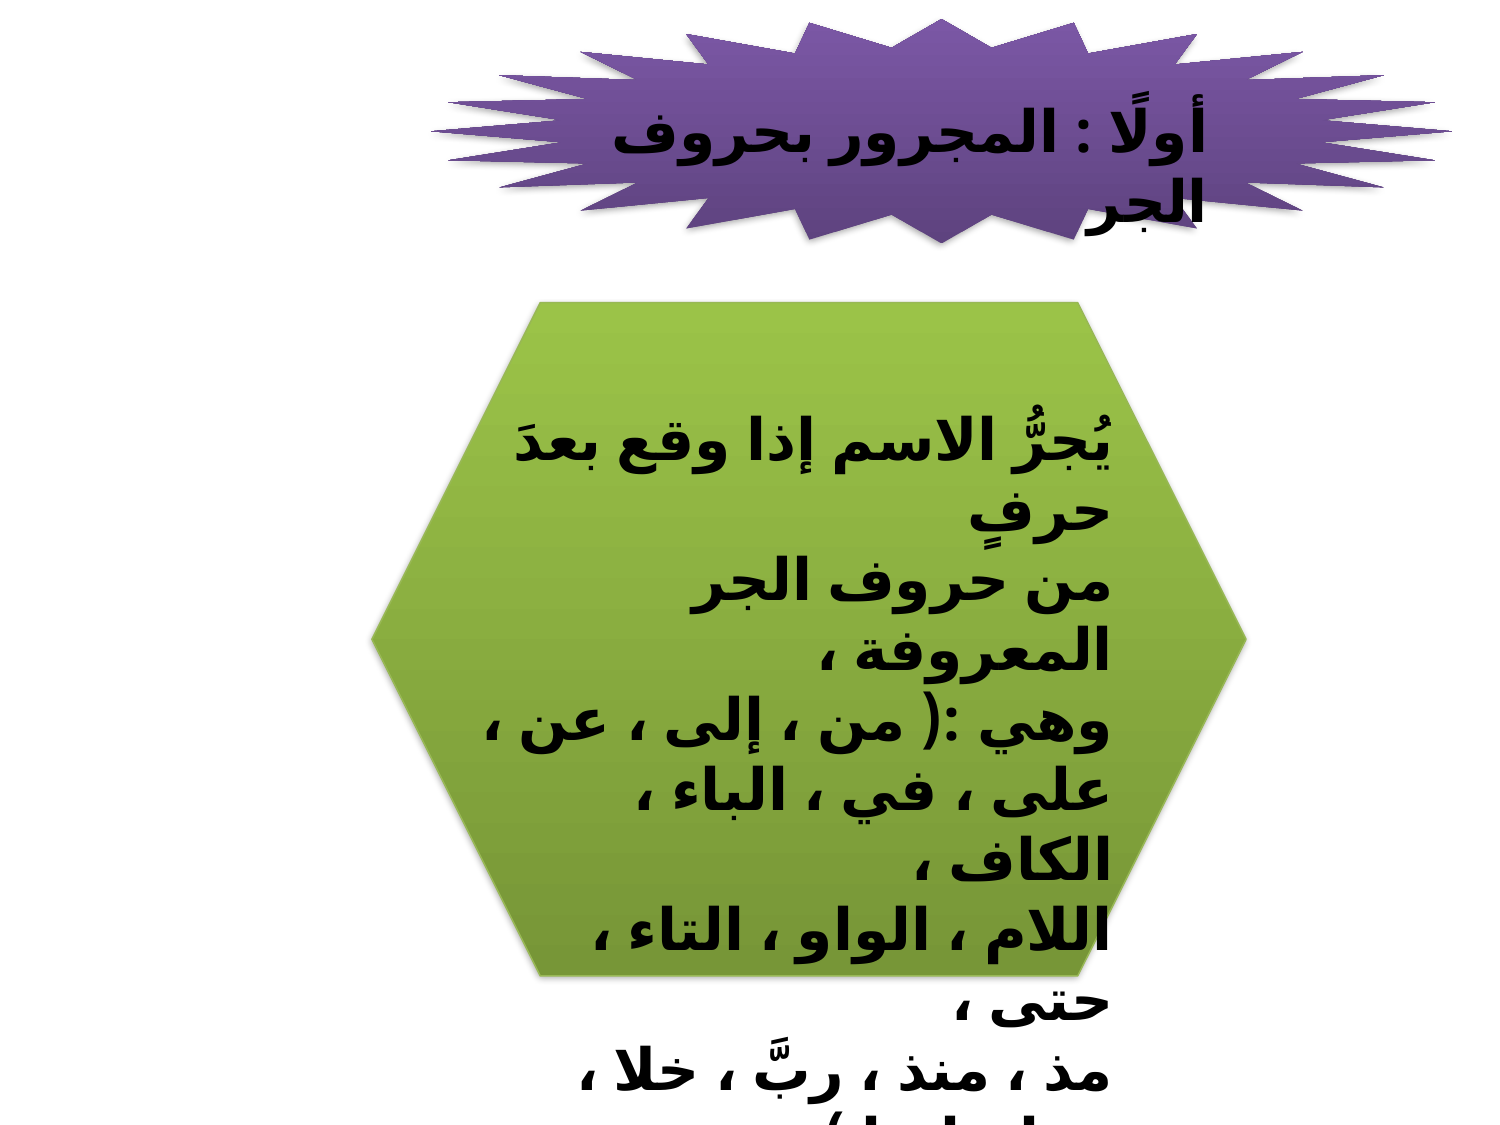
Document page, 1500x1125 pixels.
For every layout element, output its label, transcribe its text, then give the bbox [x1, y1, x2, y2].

text_box [431, 19, 1453, 211]
text_box [1128, 401, 1247, 878]
text_box [371, 473, 454, 806]
text_box يُجرُّ الاسم إذا وقع بعدَ حرفٍ من حروف الجر المعروفة ، وهي :( من ، إلى ، عن ، على ، في ، الباء ، الكاف ، اللام ، الواو ، التاء ، حتى ، مذ ، منذ ، ربَّ ، خلا ، عدا حاشا ) [454, 394, 1128, 1125]
text_box [493, 301, 1125, 394]
text_box أولًا : المجرور بحروف الجر [584, 86, 1223, 242]
